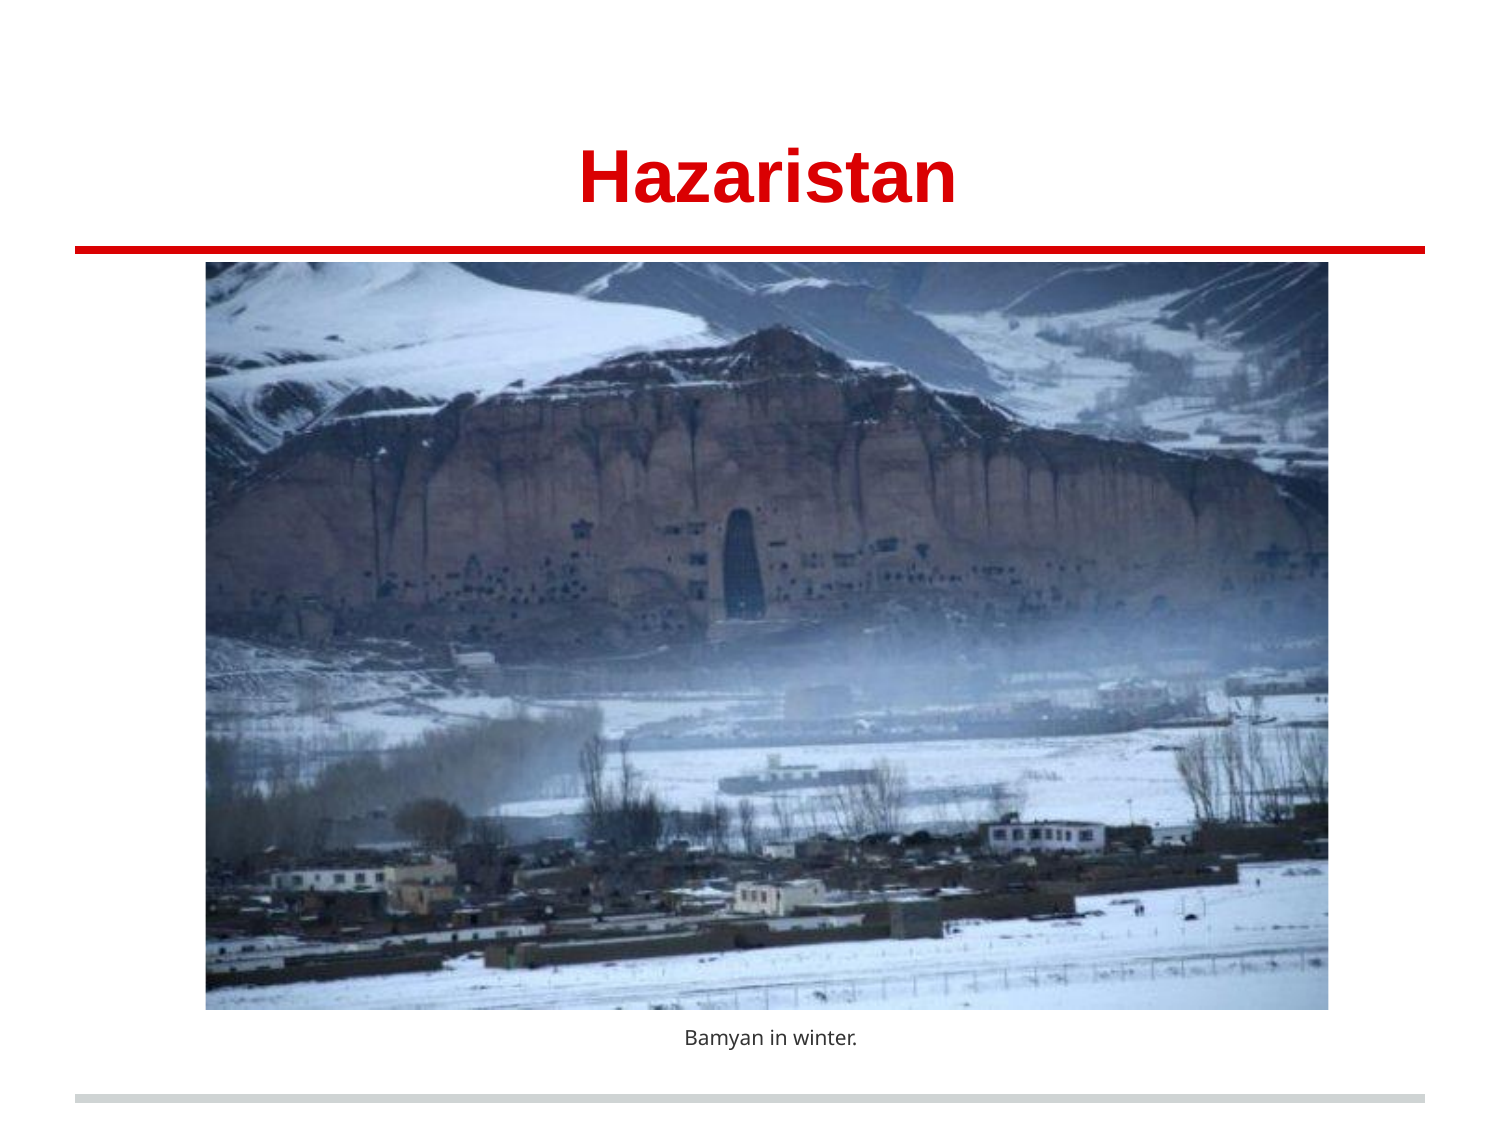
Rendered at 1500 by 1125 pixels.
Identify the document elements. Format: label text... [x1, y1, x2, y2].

text_box Bamyan in winter. [669, 1009, 985, 1046]
text_box [205, 262, 1329, 1010]
title Hazaristan [75, 45, 1425, 233]
